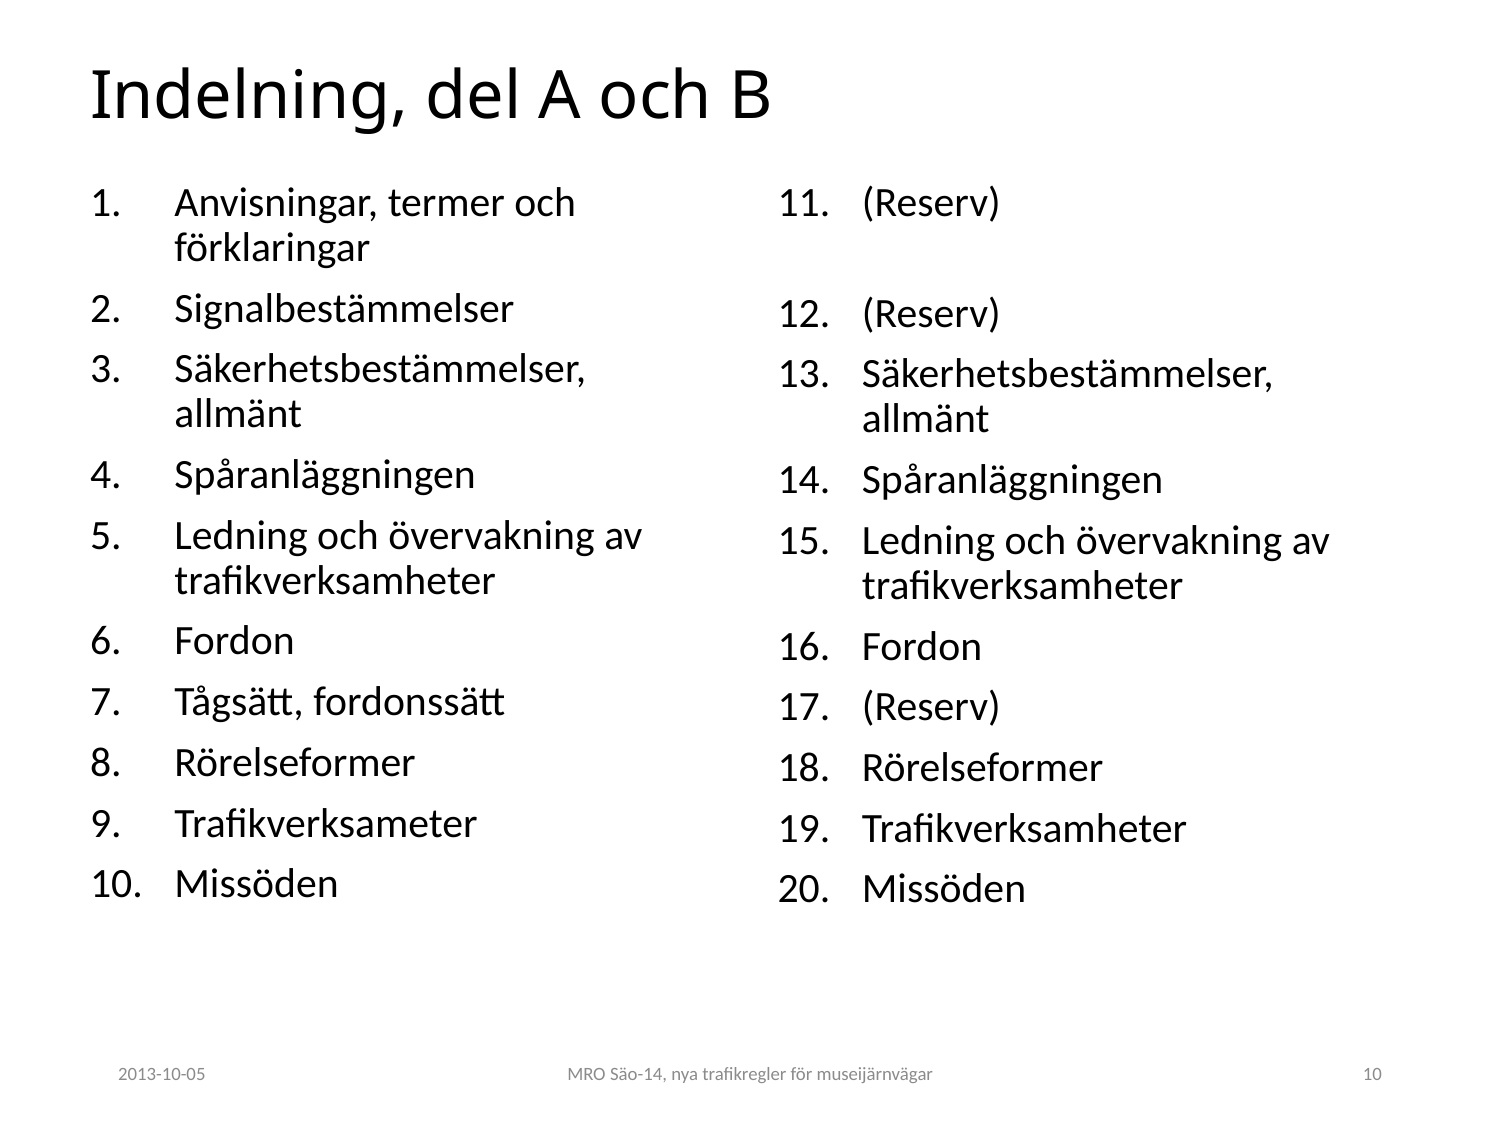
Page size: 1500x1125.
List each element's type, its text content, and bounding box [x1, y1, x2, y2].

title Indelning, del A och B [75, 45, 1425, 149]
slide_number 10 [1059, 1042, 1397, 1103]
list (Reserv) (Reserv) Säkerhetsbestämmelser, allmänt Spåranläggningen Ledning och övervakning av trafikverksamheter Fordon (Reserv) Rörelseformer Trafikverksamheter Missöden [762, 172, 1425, 1005]
footer MRO Säo-14, nya trafikregler för museijärnvägar [496, 1042, 1004, 1103]
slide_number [103, 1042, 441, 1103]
list Anvisningar, termer och förklaringar Signalbestämmelser Säkerhetsbestämmelser, allmänt Spåranläggningen Ledning och övervakning av trafikverksamheter Fordon Tågsätt, fordonssätt Rörelseformer Trafikverksameter Missöden [75, 172, 738, 1004]
